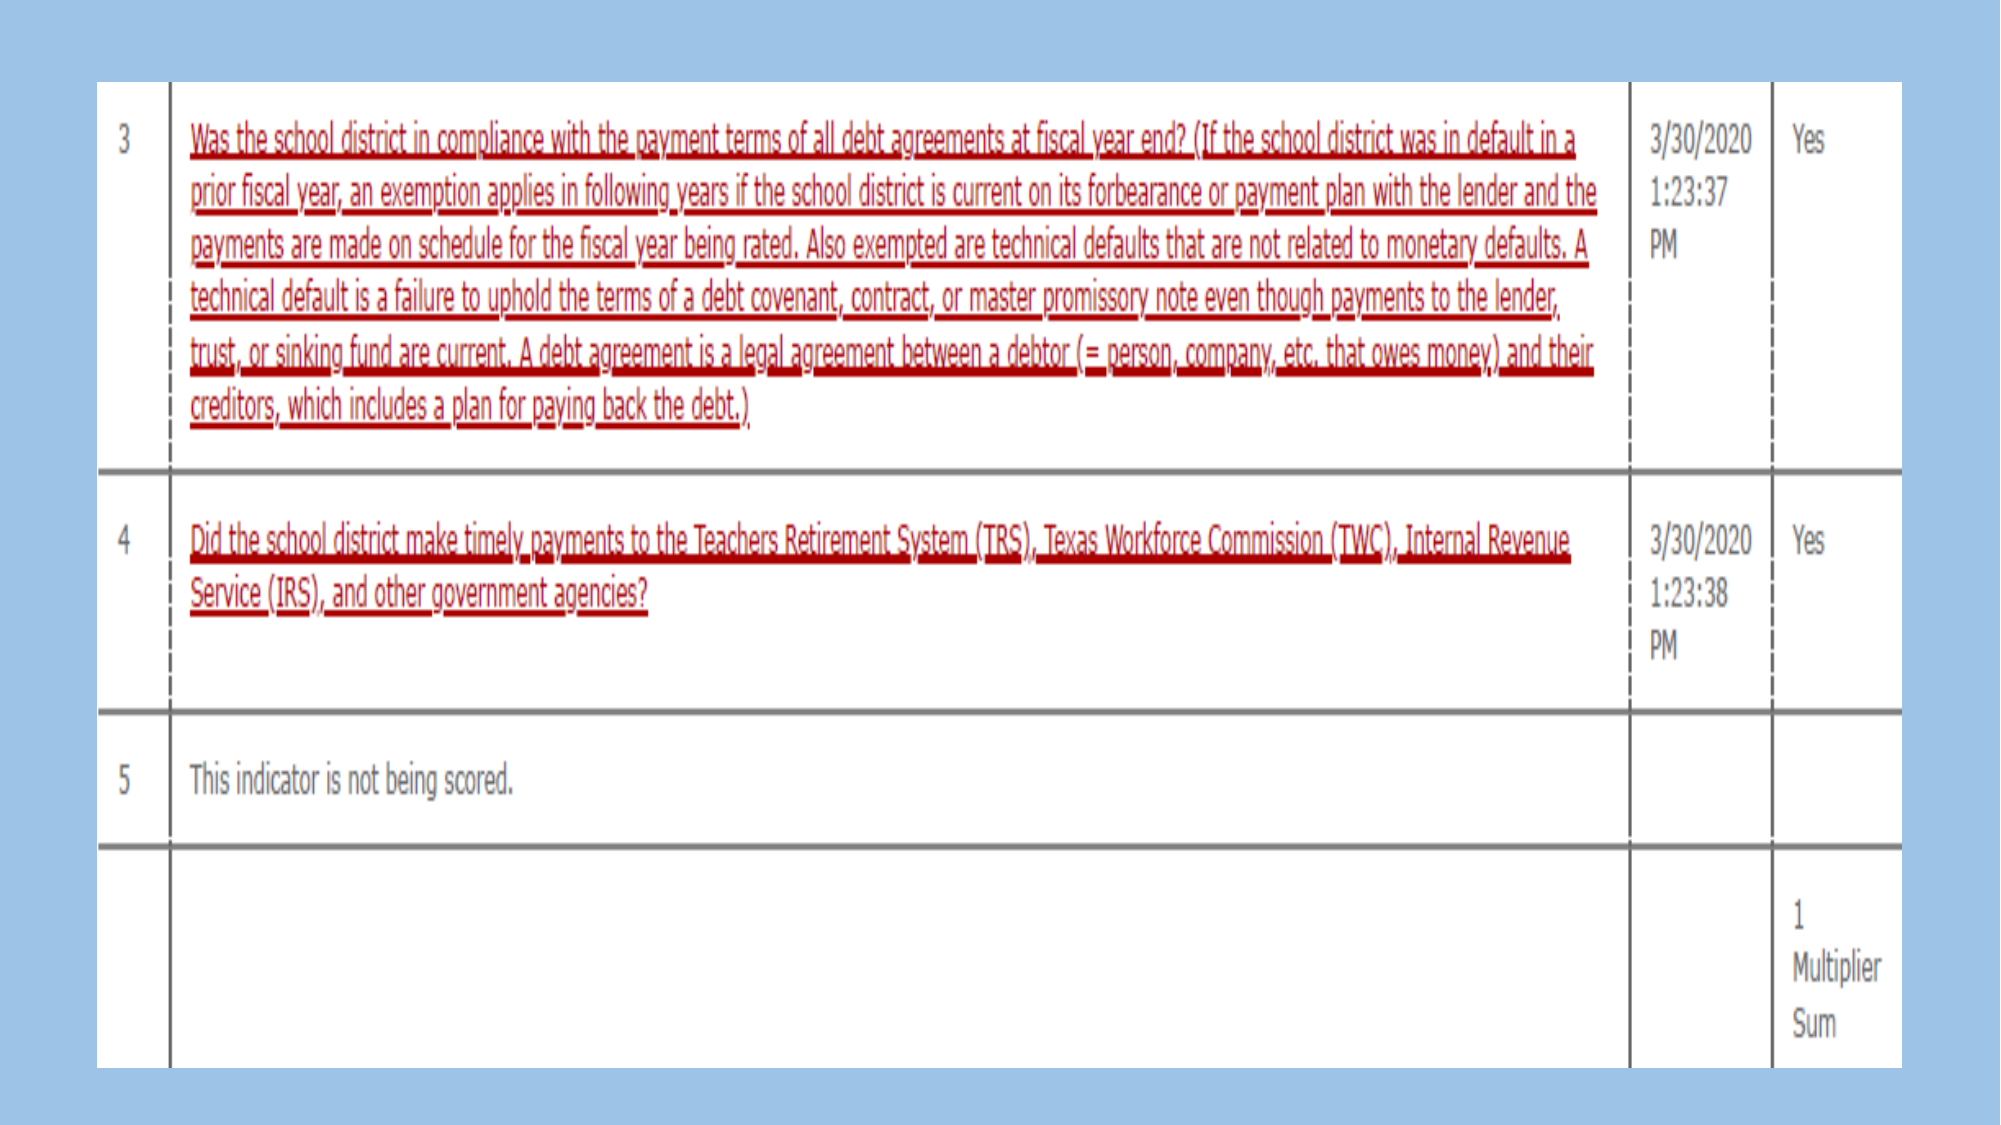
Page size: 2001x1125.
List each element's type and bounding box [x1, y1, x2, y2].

picture [97, 82, 1902, 1068]
